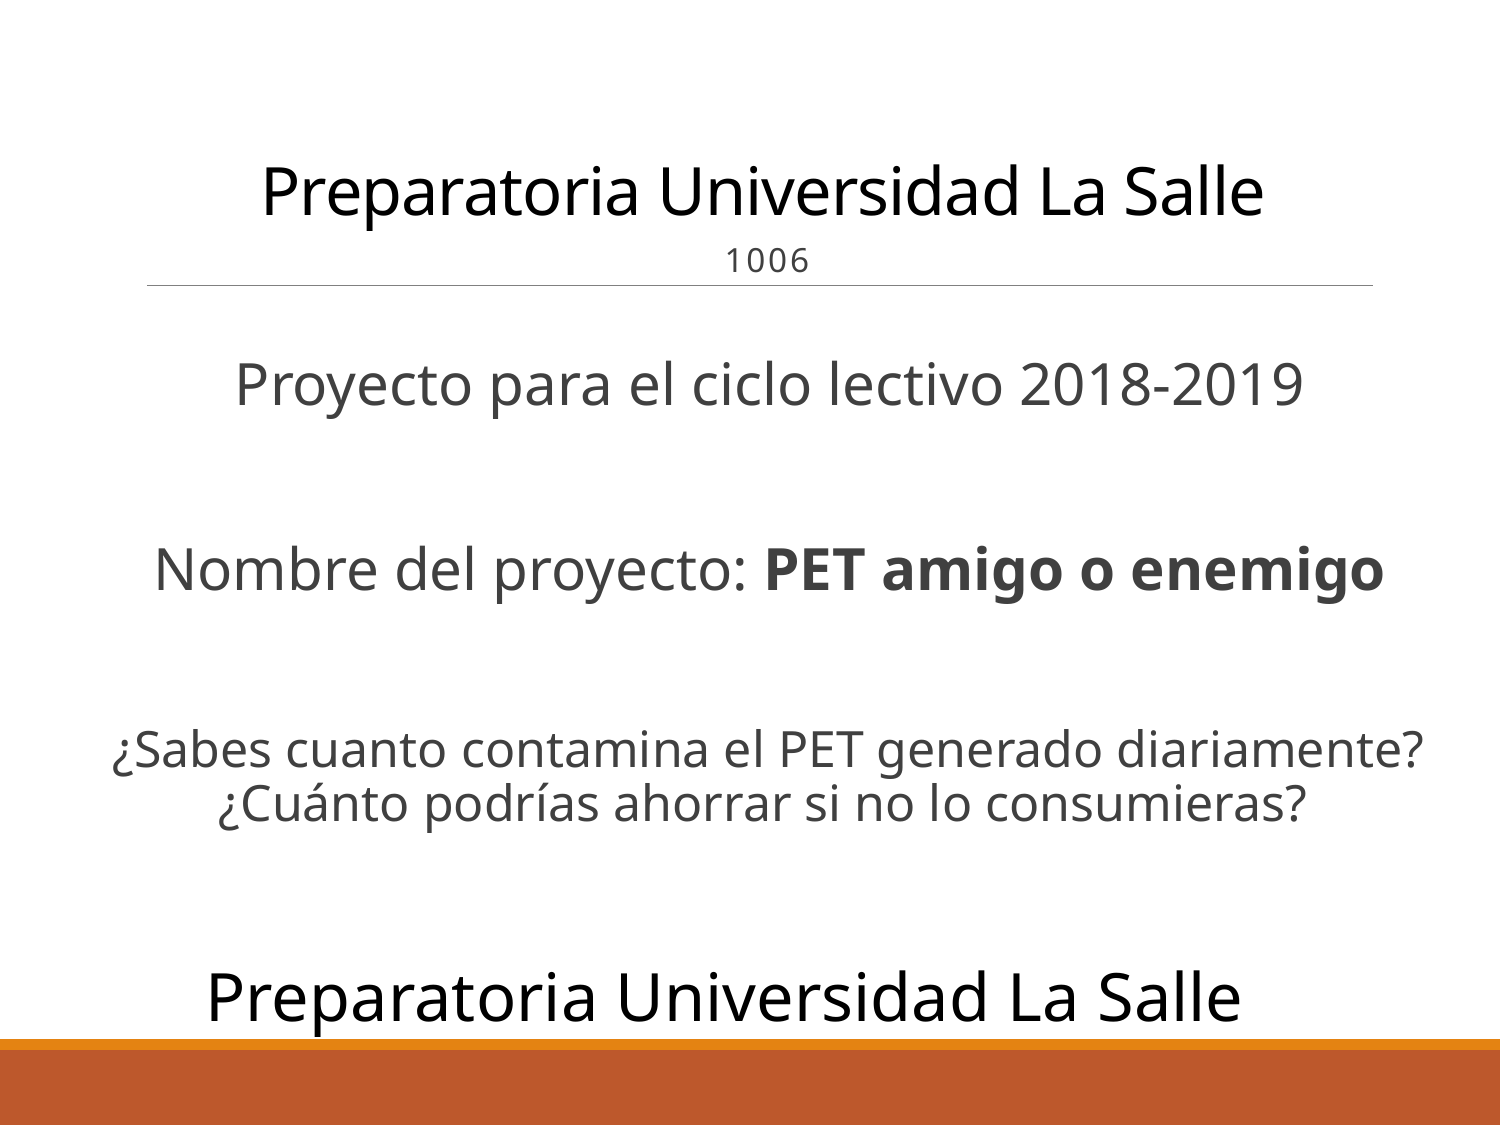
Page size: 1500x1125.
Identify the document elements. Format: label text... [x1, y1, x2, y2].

text_box Preparatoria Universidad La Salle [50, 927, 1400, 1061]
title Preparatoria Universidad La Salle [88, 103, 1438, 236]
list 1006 [88, 236, 1438, 295]
list Proyecto para el ciclo lectivo 2018-2019 Nombre del proyecto: PET amigo o enemigo ¿Sabes cuanto contamina el PET generado diariamente? ¿Cuánto podrías ahorrar si no lo consumieras? [88, 347, 1438, 889]
